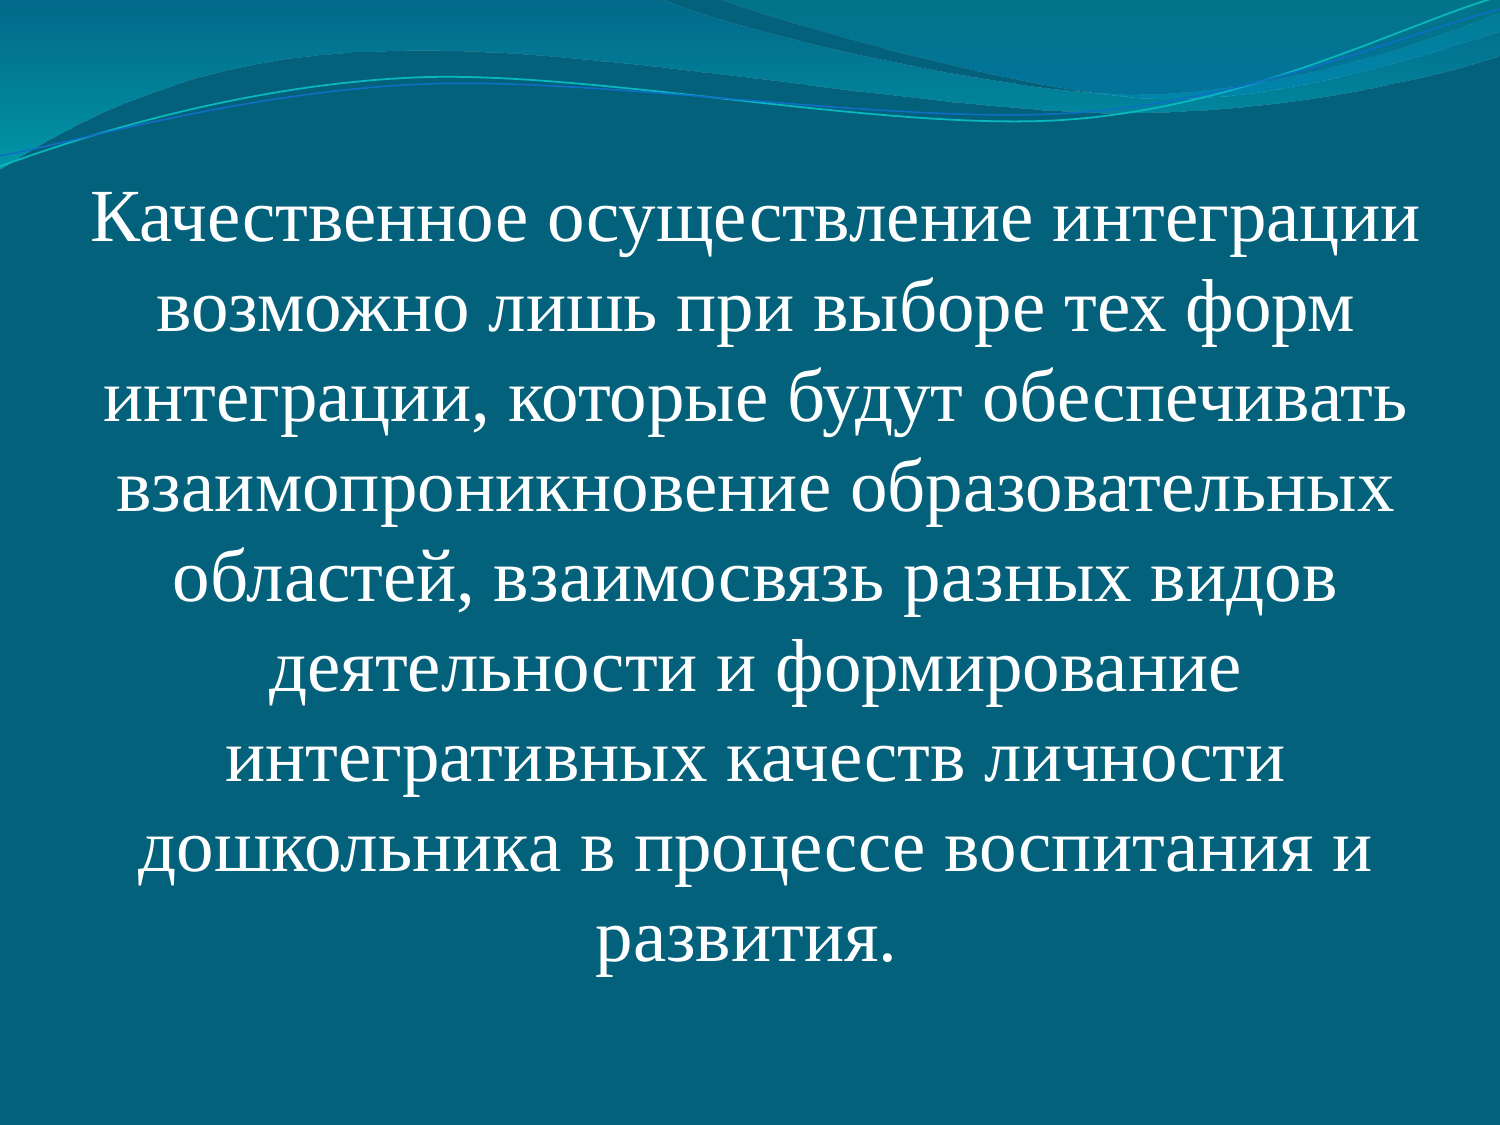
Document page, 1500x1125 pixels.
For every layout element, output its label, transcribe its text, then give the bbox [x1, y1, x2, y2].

title Качественное осуществление интеграции возможно лишь при выборе тех форм интеграции, которые будут обеспечивать взаимопроникновение образовательных областей, взаимосвязь разных видов деятельности и формирование интегративных качеств личности дошкольника в процессе воспитания и развития. [75, 115, 1438, 1067]
